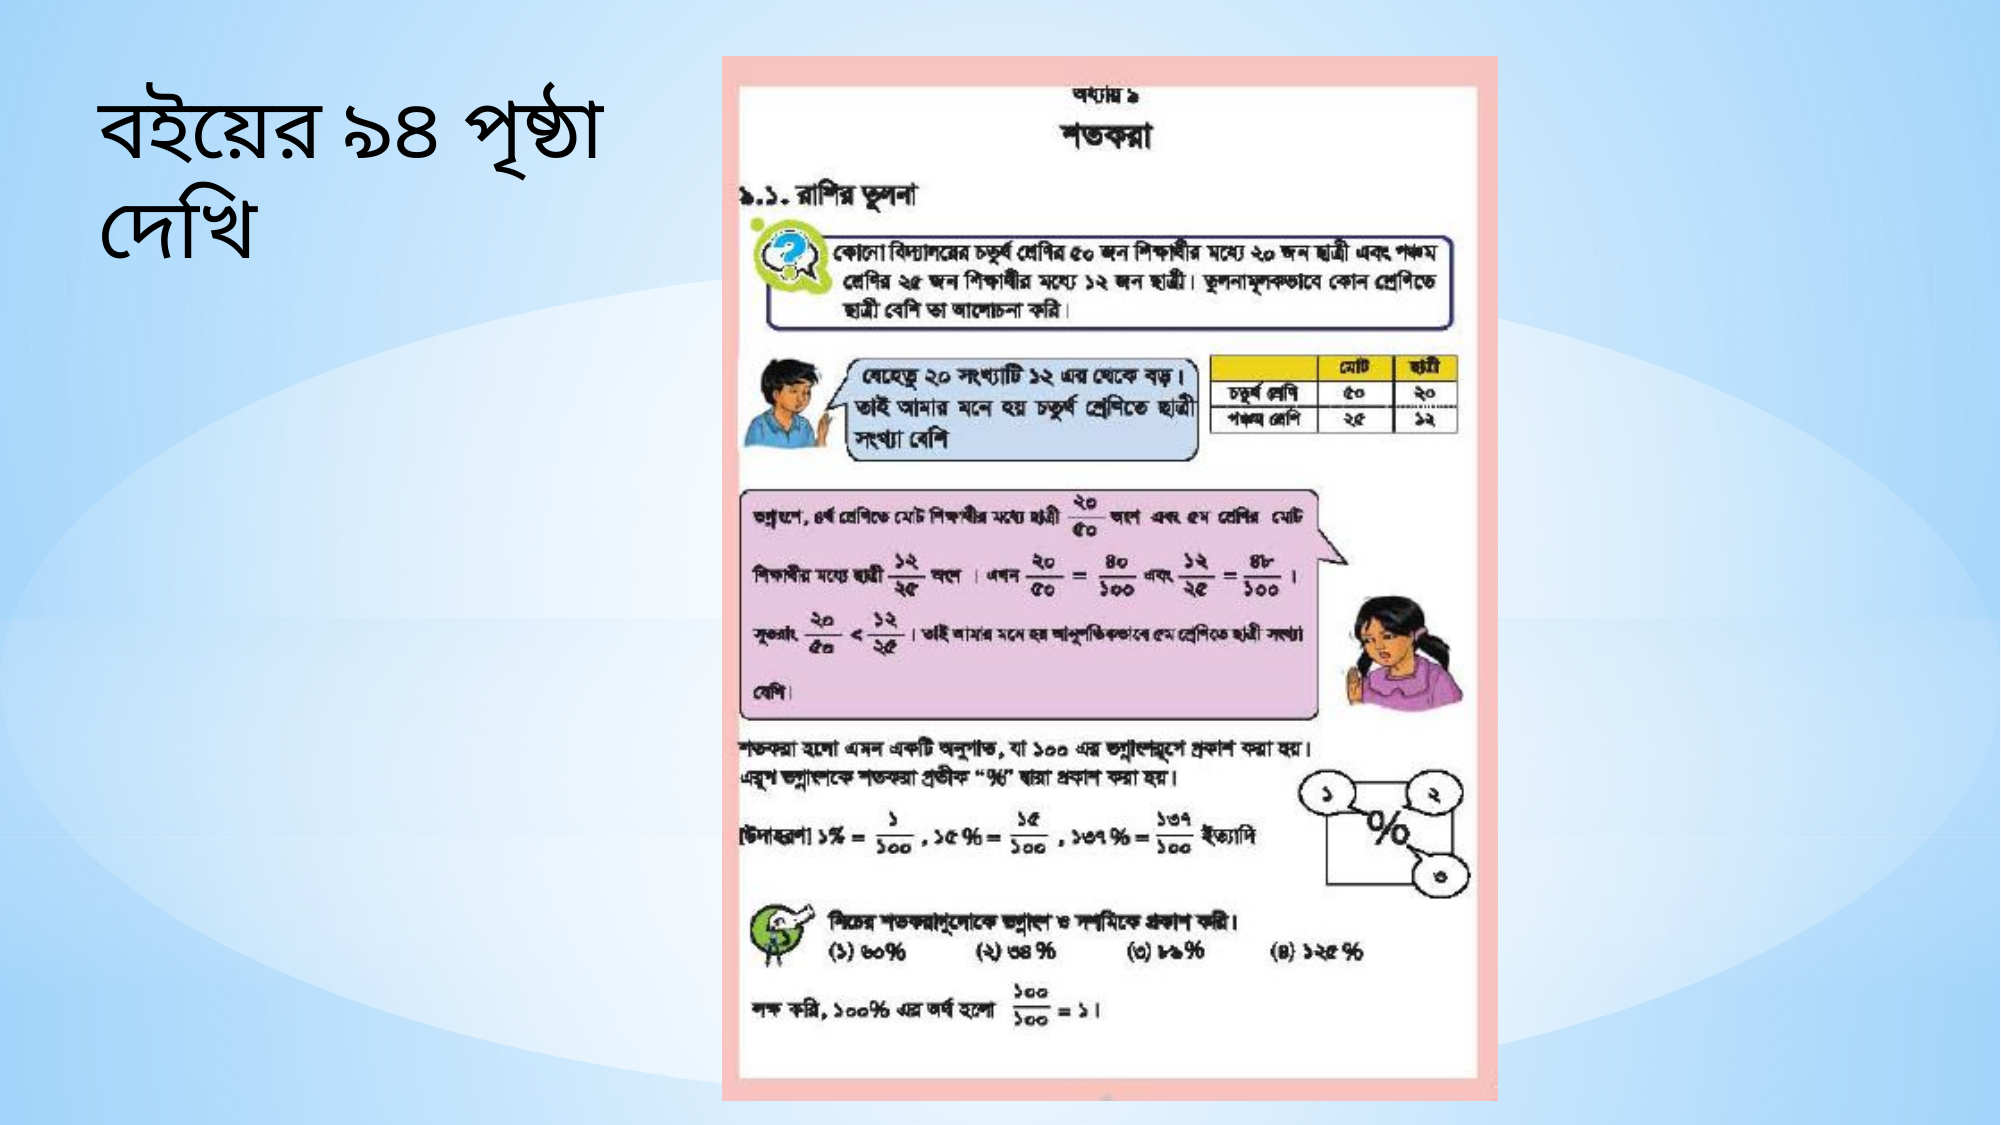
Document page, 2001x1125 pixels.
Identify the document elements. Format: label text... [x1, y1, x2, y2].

text_box বইয়ের ৯৪ পৃষ্ঠা দেখি [83, 67, 682, 283]
picture [722, 56, 1498, 1101]
